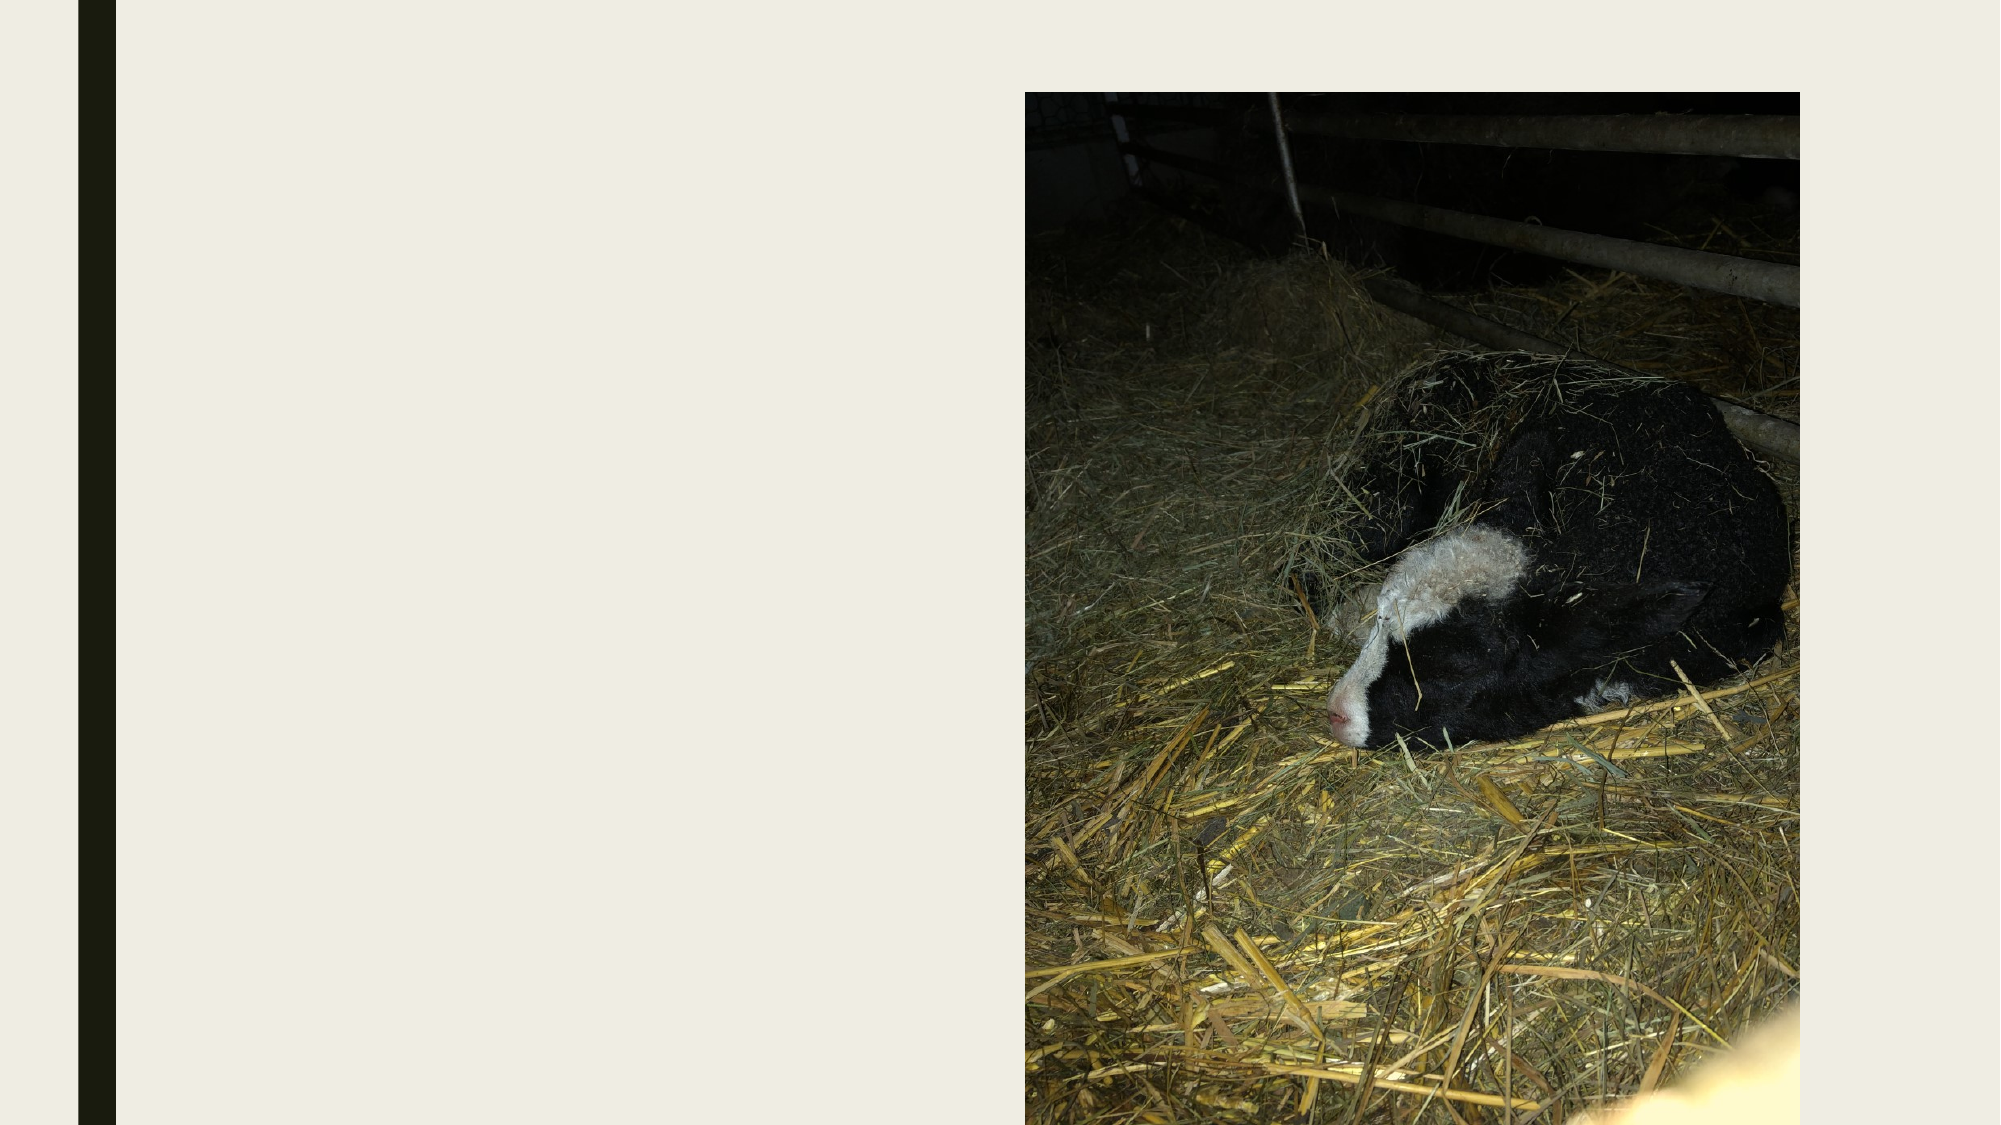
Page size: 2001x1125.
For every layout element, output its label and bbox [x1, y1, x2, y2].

list [1025, 92, 1800, 1125]
